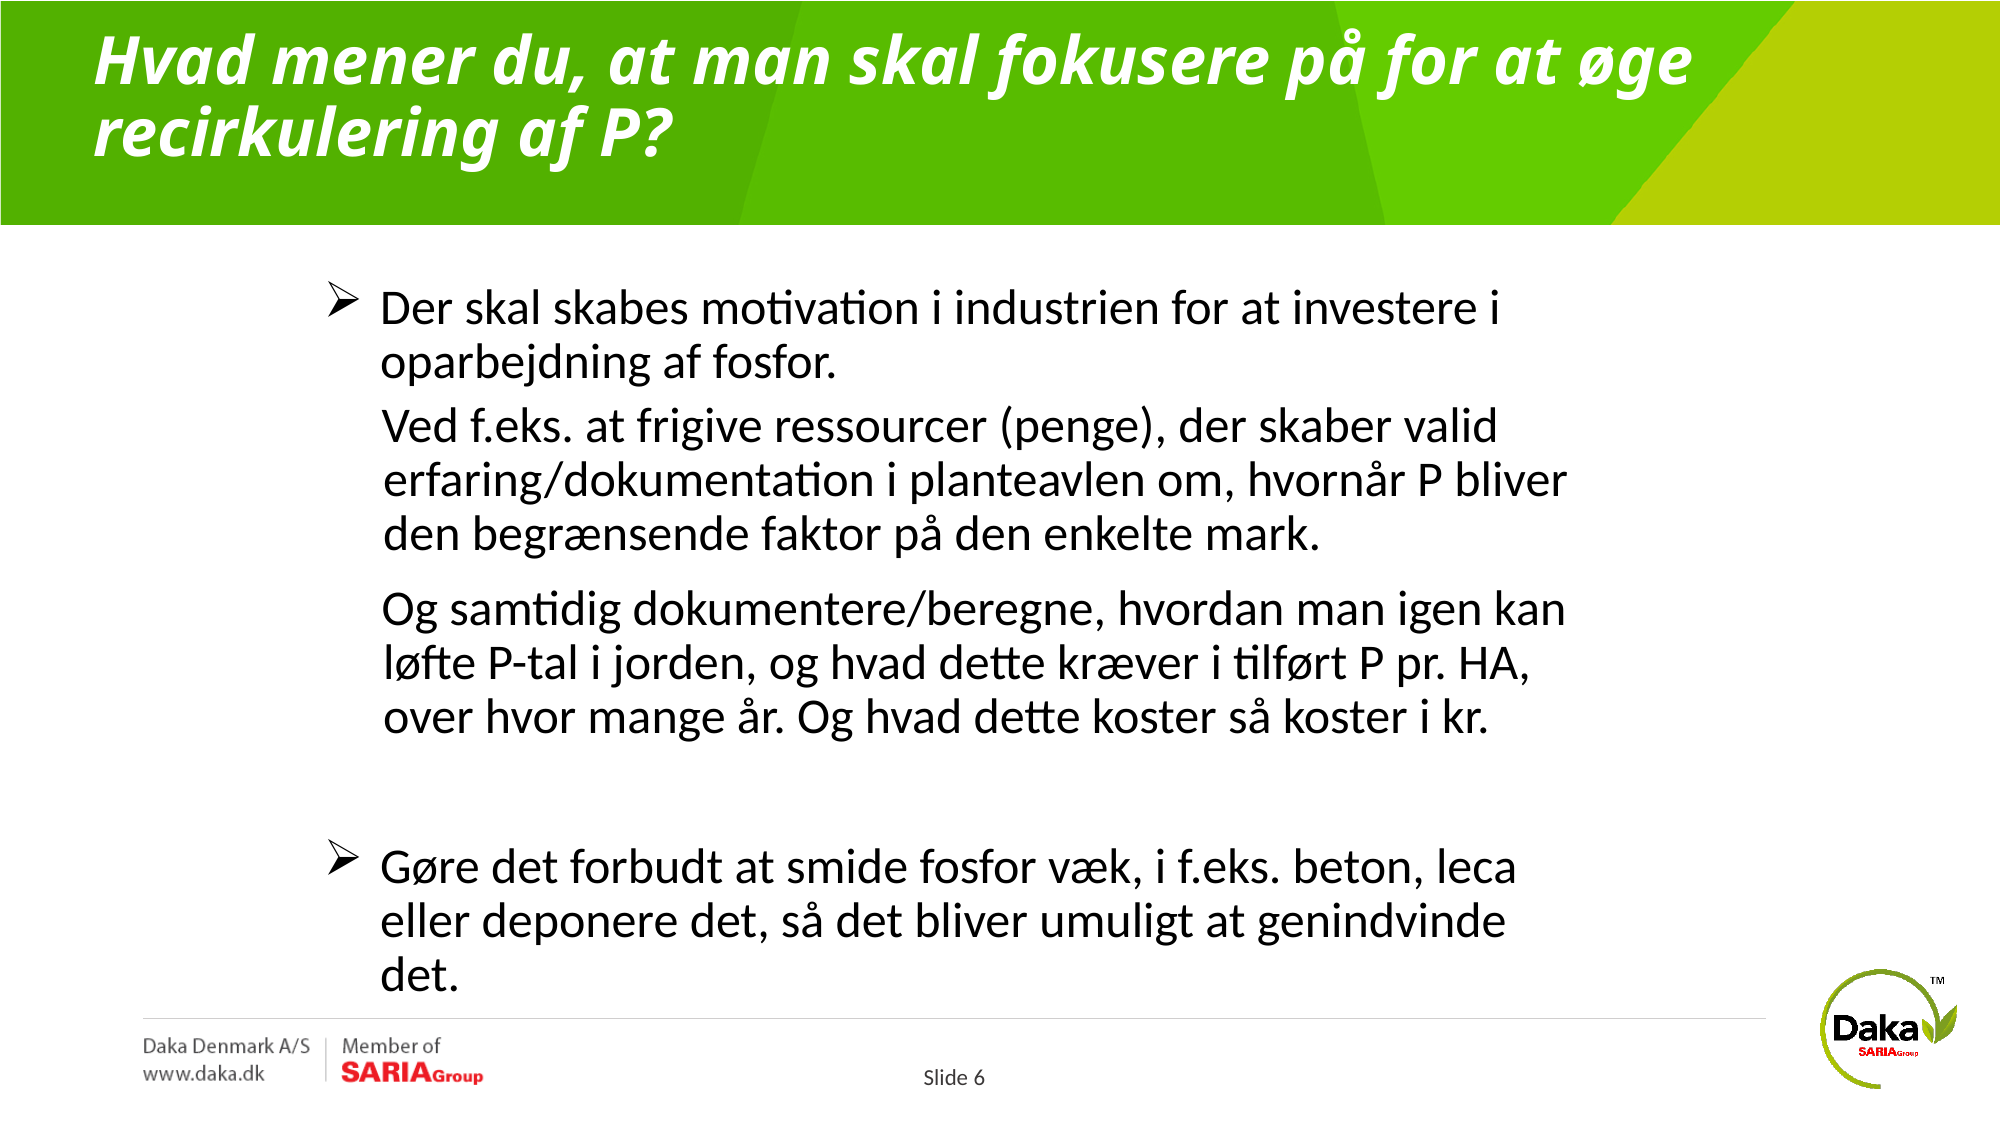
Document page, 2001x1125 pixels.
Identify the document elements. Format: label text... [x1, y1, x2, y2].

title Hvad mener du, at man skal fokusere på for at øge recirkulering af P? [78, 17, 1930, 181]
picture [3, 2, 2000, 225]
picture [1820, 969, 1957, 1089]
picture [139, 1032, 497, 1087]
list Der skal skabes motivation i industrien for at investere i oparbejdning af fosfor. Ved f.eks. at frigive ressourcer (penge), der skaber valid erfaring/dokumentation i planteavlen om, hvornår P bliver den begrænsende faktor på den enkelte mark. Og samtidig dokumentere/beregne, hvordan man igen kan løfte P-tal i jorden, og hvad dette kræver i tilført P pr. HA, over hvor mange år. Og hvad dette koster så koster i kr. Gøre det forbudt at smide fosfor væk, i f.eks. beton, leca eller deponere det, så det bliver umuligt at genindvinde det. [308, 273, 1605, 1008]
